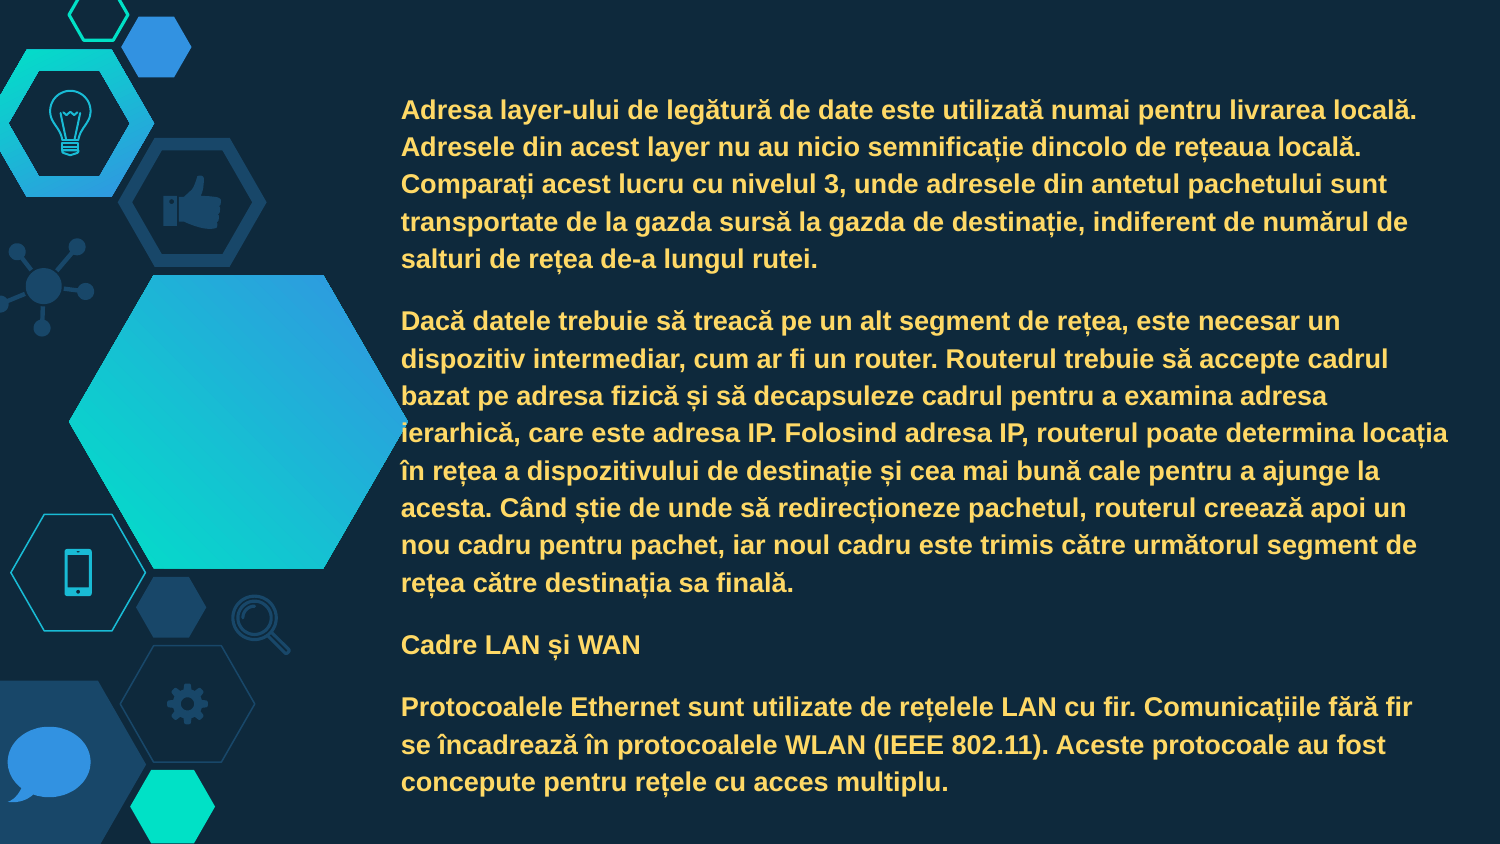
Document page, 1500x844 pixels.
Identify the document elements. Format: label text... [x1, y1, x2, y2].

text_box Adresa layer-ului de legătură de date este utilizată numai pentru livrarea locală. Adresele din acest layer nu au nicio semnificație dincolo de rețeaua locală. Comparați acest lucru cu nivelul 3, unde adresele din antetul pachetului sunt transportate de la gazda sursă la gazda de destinație, indiferent de numărul de salturi de rețea de-a lungul rutei. Dacă datele trebuie să treacă pe un alt segment de rețea, este necesar un dispozitiv intermediar, cum ar fi un router. Routerul trebuie să accepte cadrul bazat pe adresa fizică și să decapsuleze cadrul pentru a examina adresa ierarhică, care este adresa IP. Folosind adresa IP, routerul poate determina locația în rețea a dispozitivului de destinație și cea mai bună cale pentru a ajunge la acesta. Când știe de unde să redirecționeze pachetul, routerul creează apoi un nou cadru pentru pachet, iar noul cadru este trimis către următorul segment de rețea către destinația sa finală. Cadre LAN și WAN Protocoalele Ethernet sunt utilizate de rețelele LAN cu fir. Comunicațiile fără fir se încadrează în protocoalele WLAN (IEEE 802.11). Aceste protocoale au fost concepute pentru rețele cu acces multiplu. [385, 72, 1462, 711]
